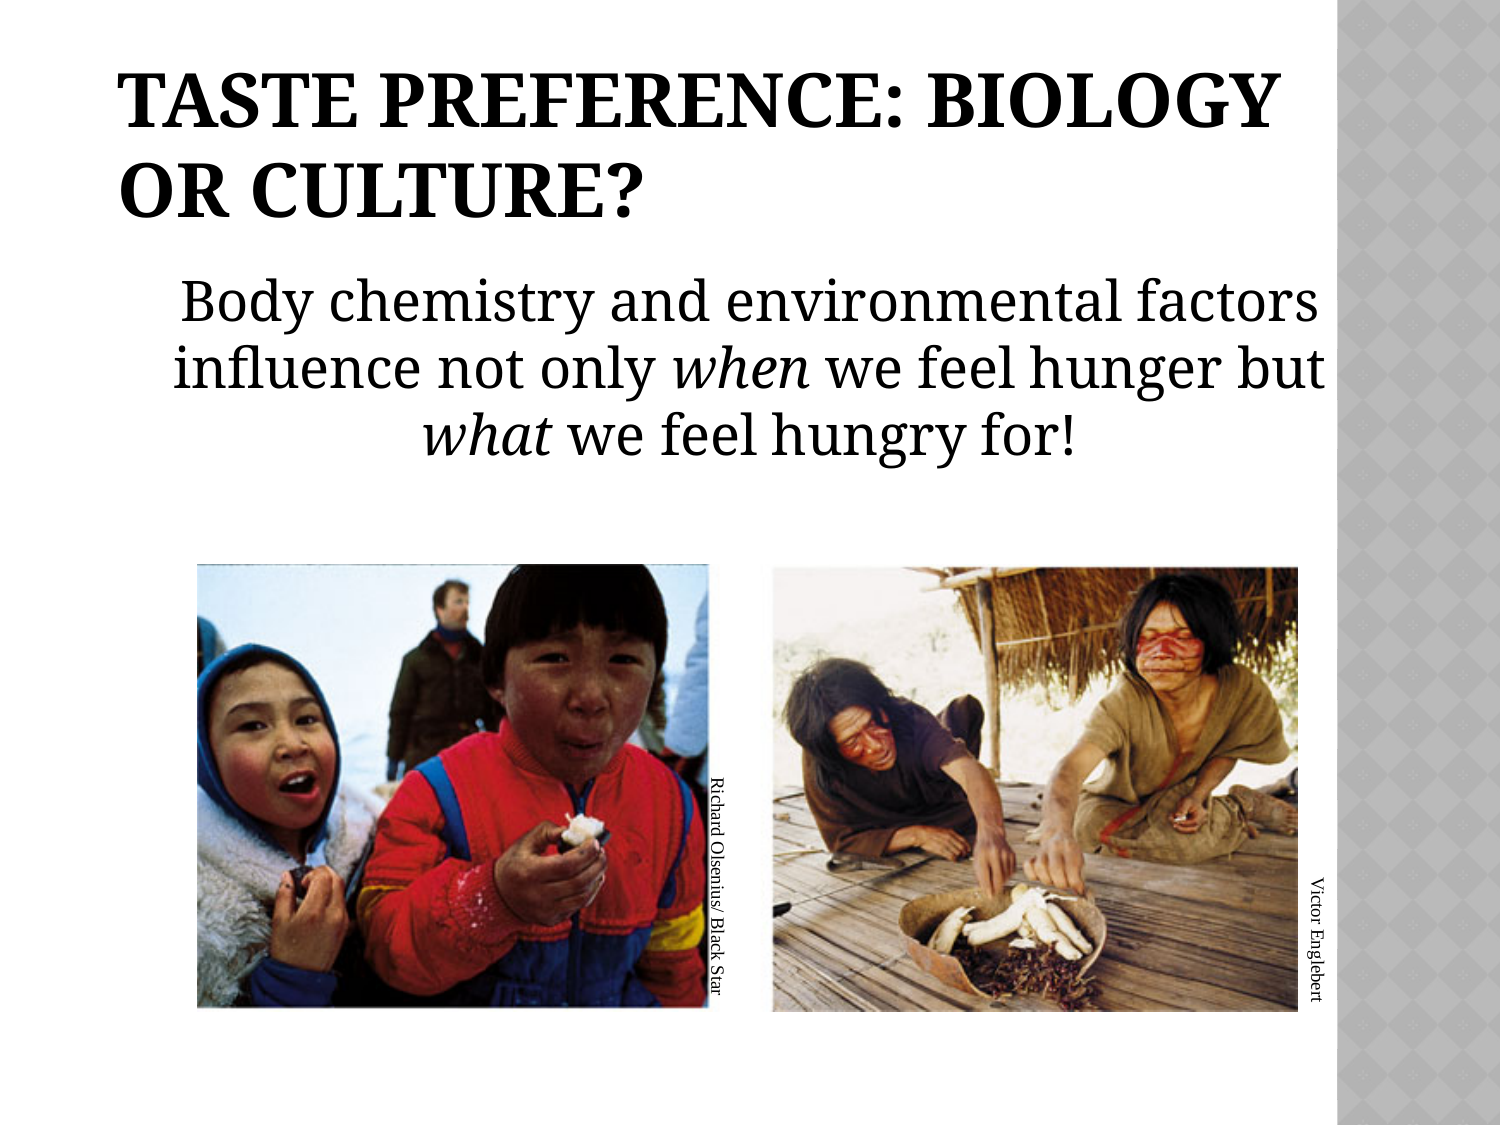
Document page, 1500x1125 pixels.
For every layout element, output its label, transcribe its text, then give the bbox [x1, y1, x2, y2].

text_box Victor Englebert [1303, 862, 1338, 1018]
title Taste Preference: Biology or Culture? [110, 45, 1386, 233]
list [197, 564, 1299, 1013]
list Body chemistry and environmental factors influence not only when we feel hunger but what we feel hungry for! [99, 258, 1400, 475]
